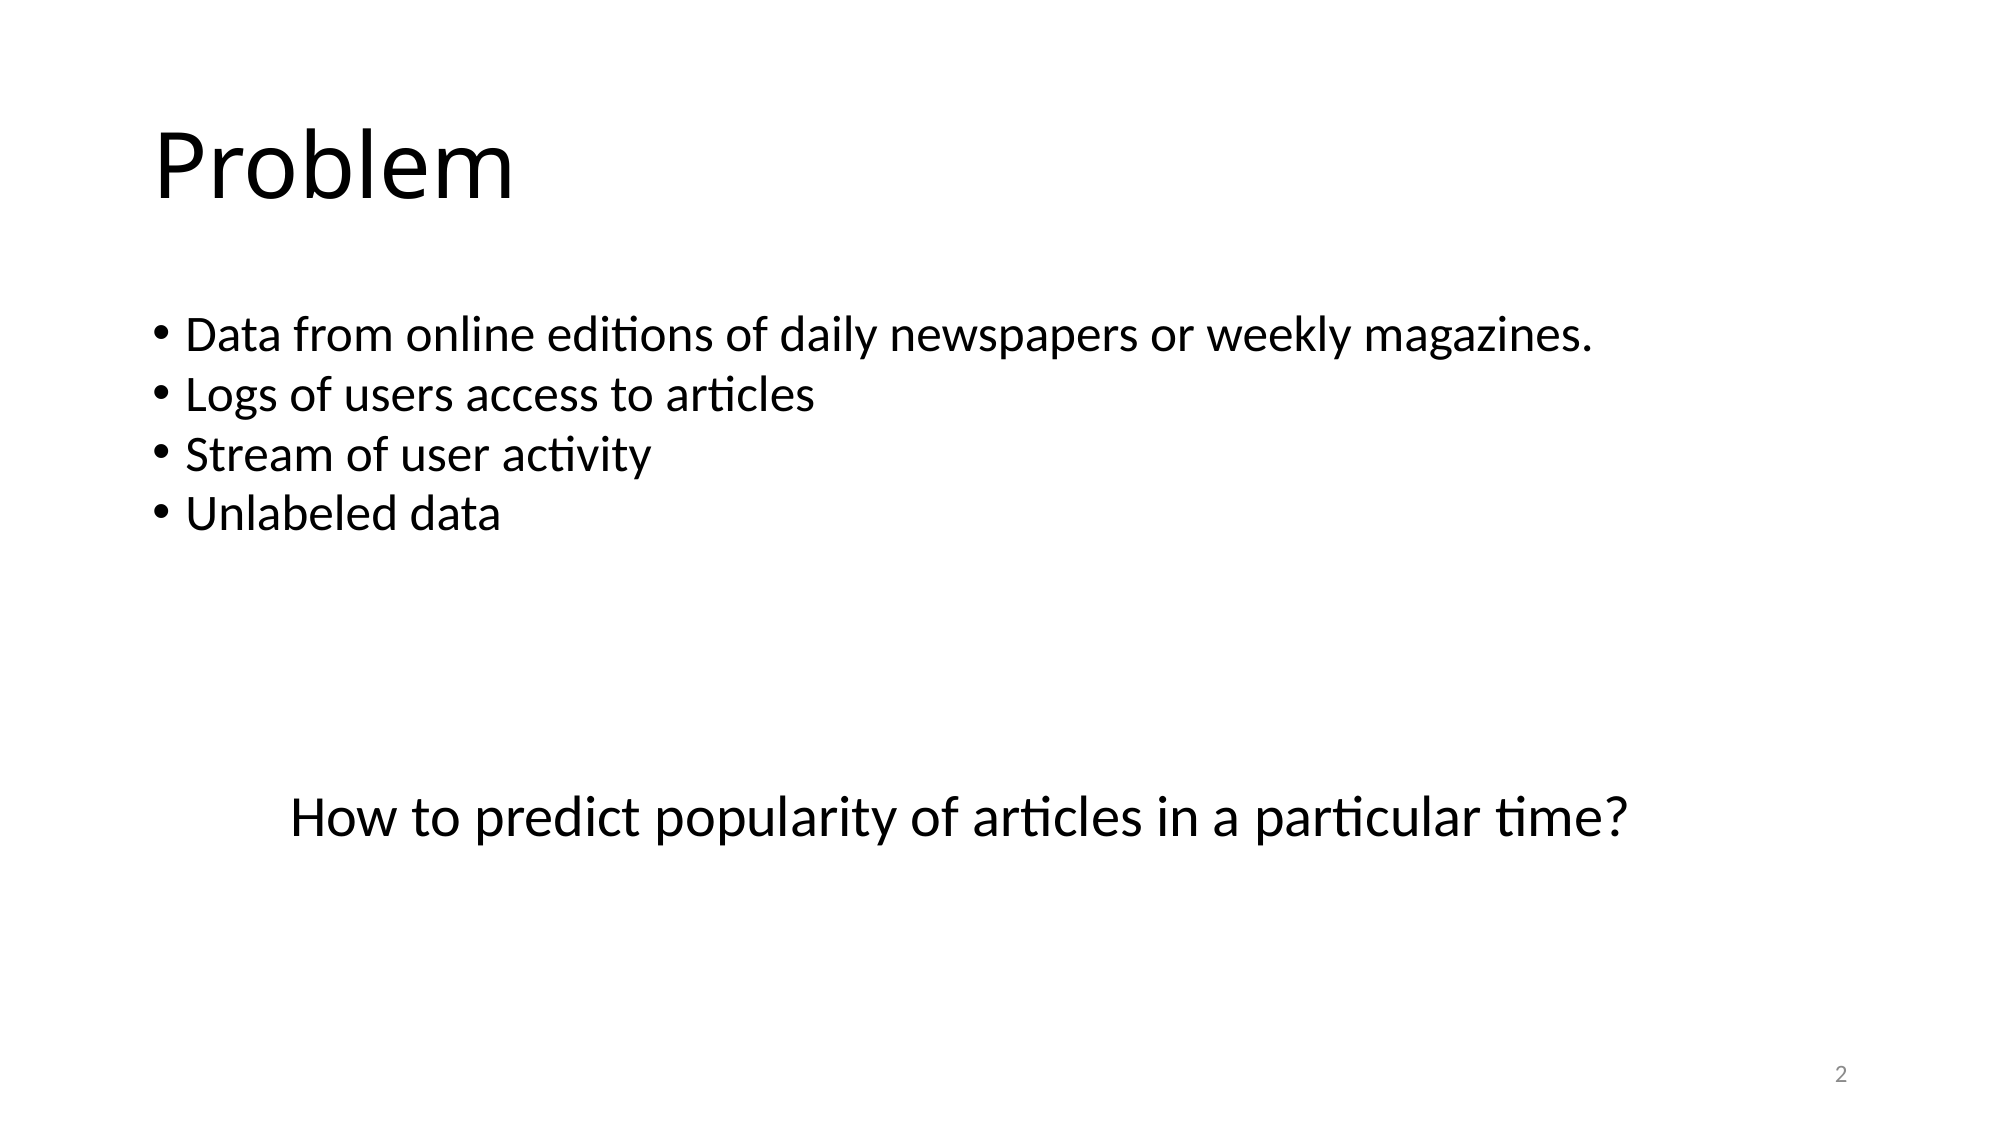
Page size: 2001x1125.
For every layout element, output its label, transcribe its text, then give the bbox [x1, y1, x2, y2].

slide_number 2 [1412, 1042, 1863, 1103]
text_box How to predict popularity of articles in a particular time? [274, 778, 1679, 994]
title Problem [137, 59, 1863, 278]
list Data from online editions of daily newspapers or weekly magazines. Logs of users access to articles Stream of user activity Unlabeled data [137, 299, 1863, 596]
